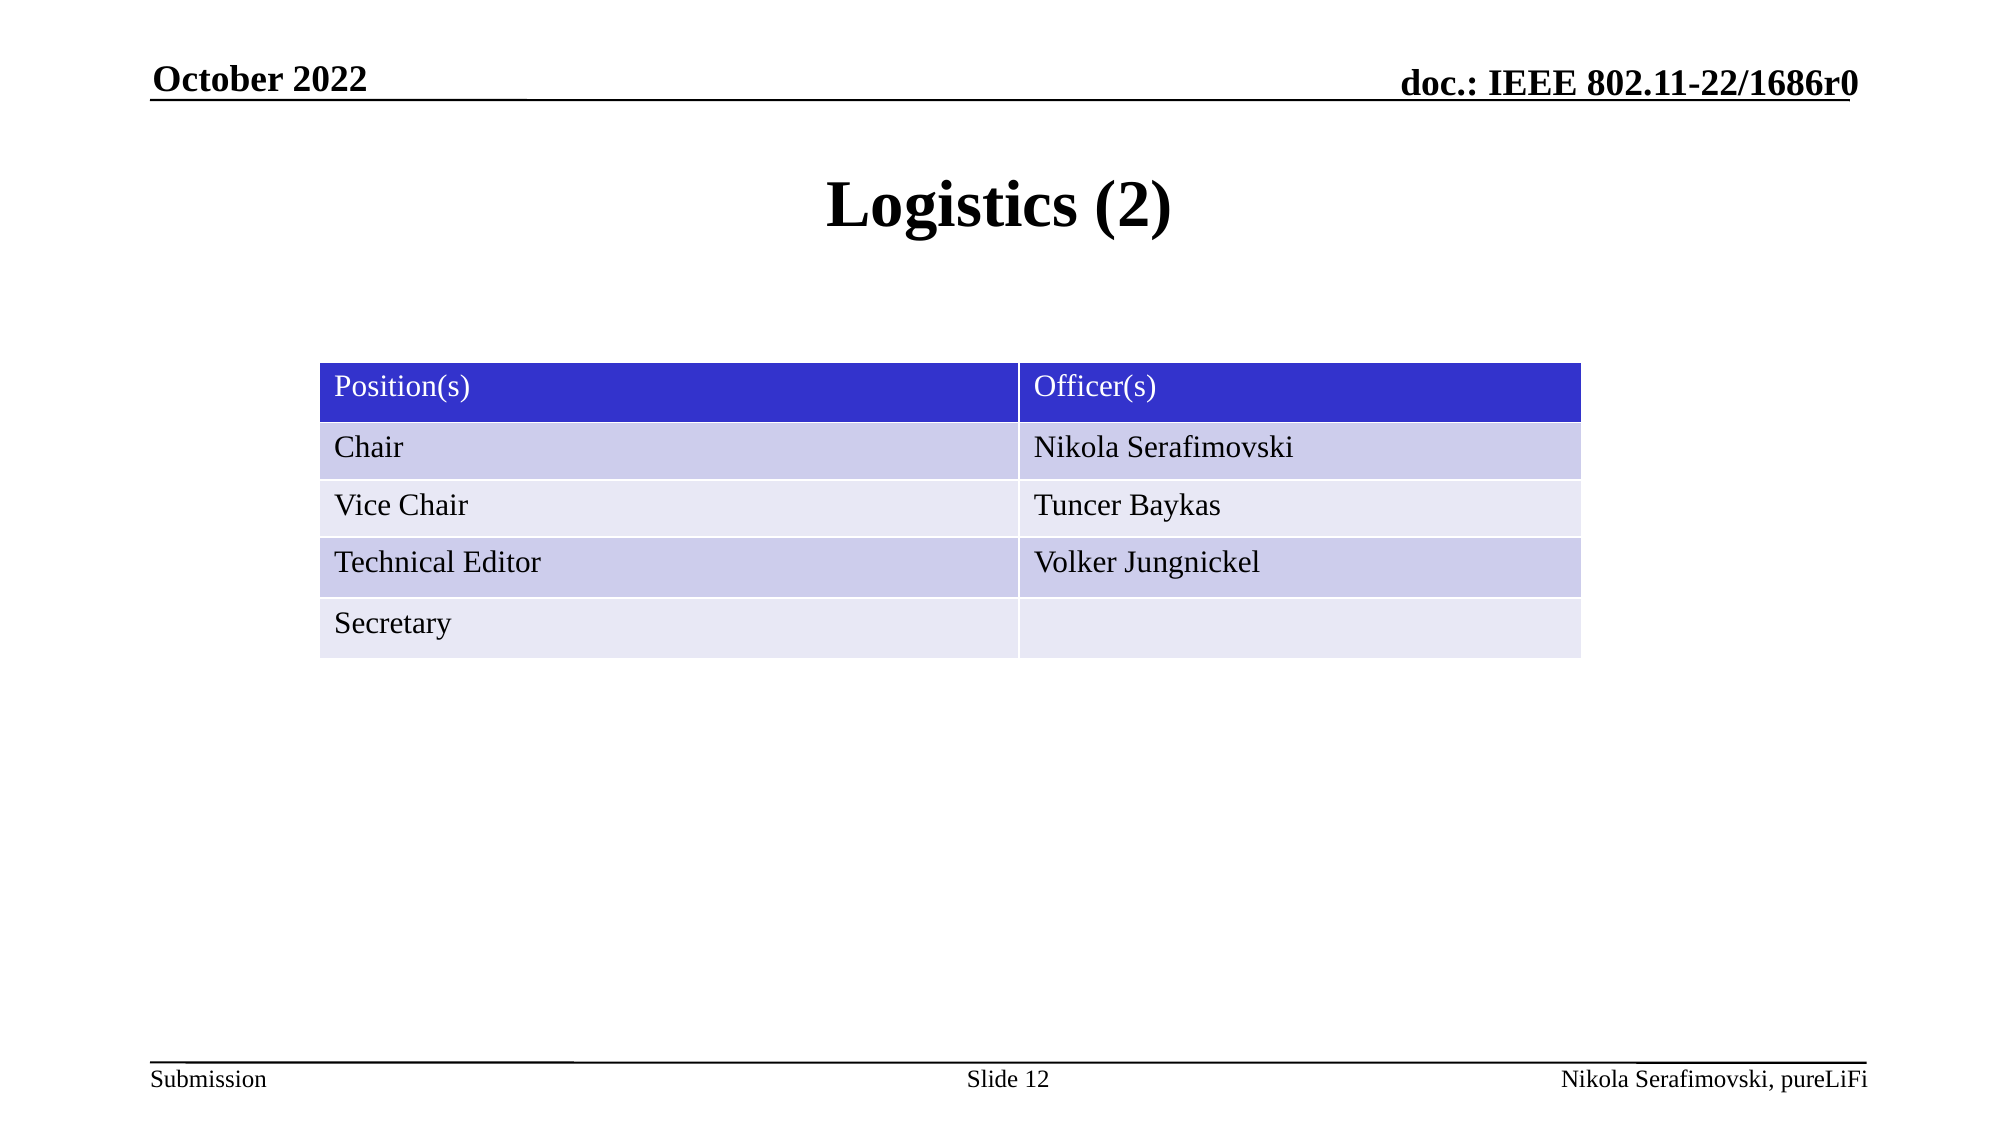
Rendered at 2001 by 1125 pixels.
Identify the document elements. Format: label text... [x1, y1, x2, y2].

table_cell Tuncer Baykas [1020, 481, 1581, 536]
table_cell Volker Jungnickel [1020, 538, 1581, 597]
footer Nikola Serafimovski, pureLiFi [1171, 1061, 1869, 1093]
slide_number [152, 54, 563, 100]
slide_number Slide 12 [950, 1061, 1067, 1123]
table_header Officer(s) [1020, 363, 1581, 422]
table_header Position(s) [320, 363, 1018, 422]
table_cell Technical Editor [320, 538, 1018, 597]
table_cell [1020, 599, 1581, 658]
table_cell Chair [320, 423, 1018, 479]
table_cell Secretary [320, 599, 1018, 658]
table_cell Vice Chair [320, 481, 1018, 536]
table_cell Nikola Serafimovski [1020, 423, 1581, 479]
title Logistics (2) [149, 112, 1850, 288]
